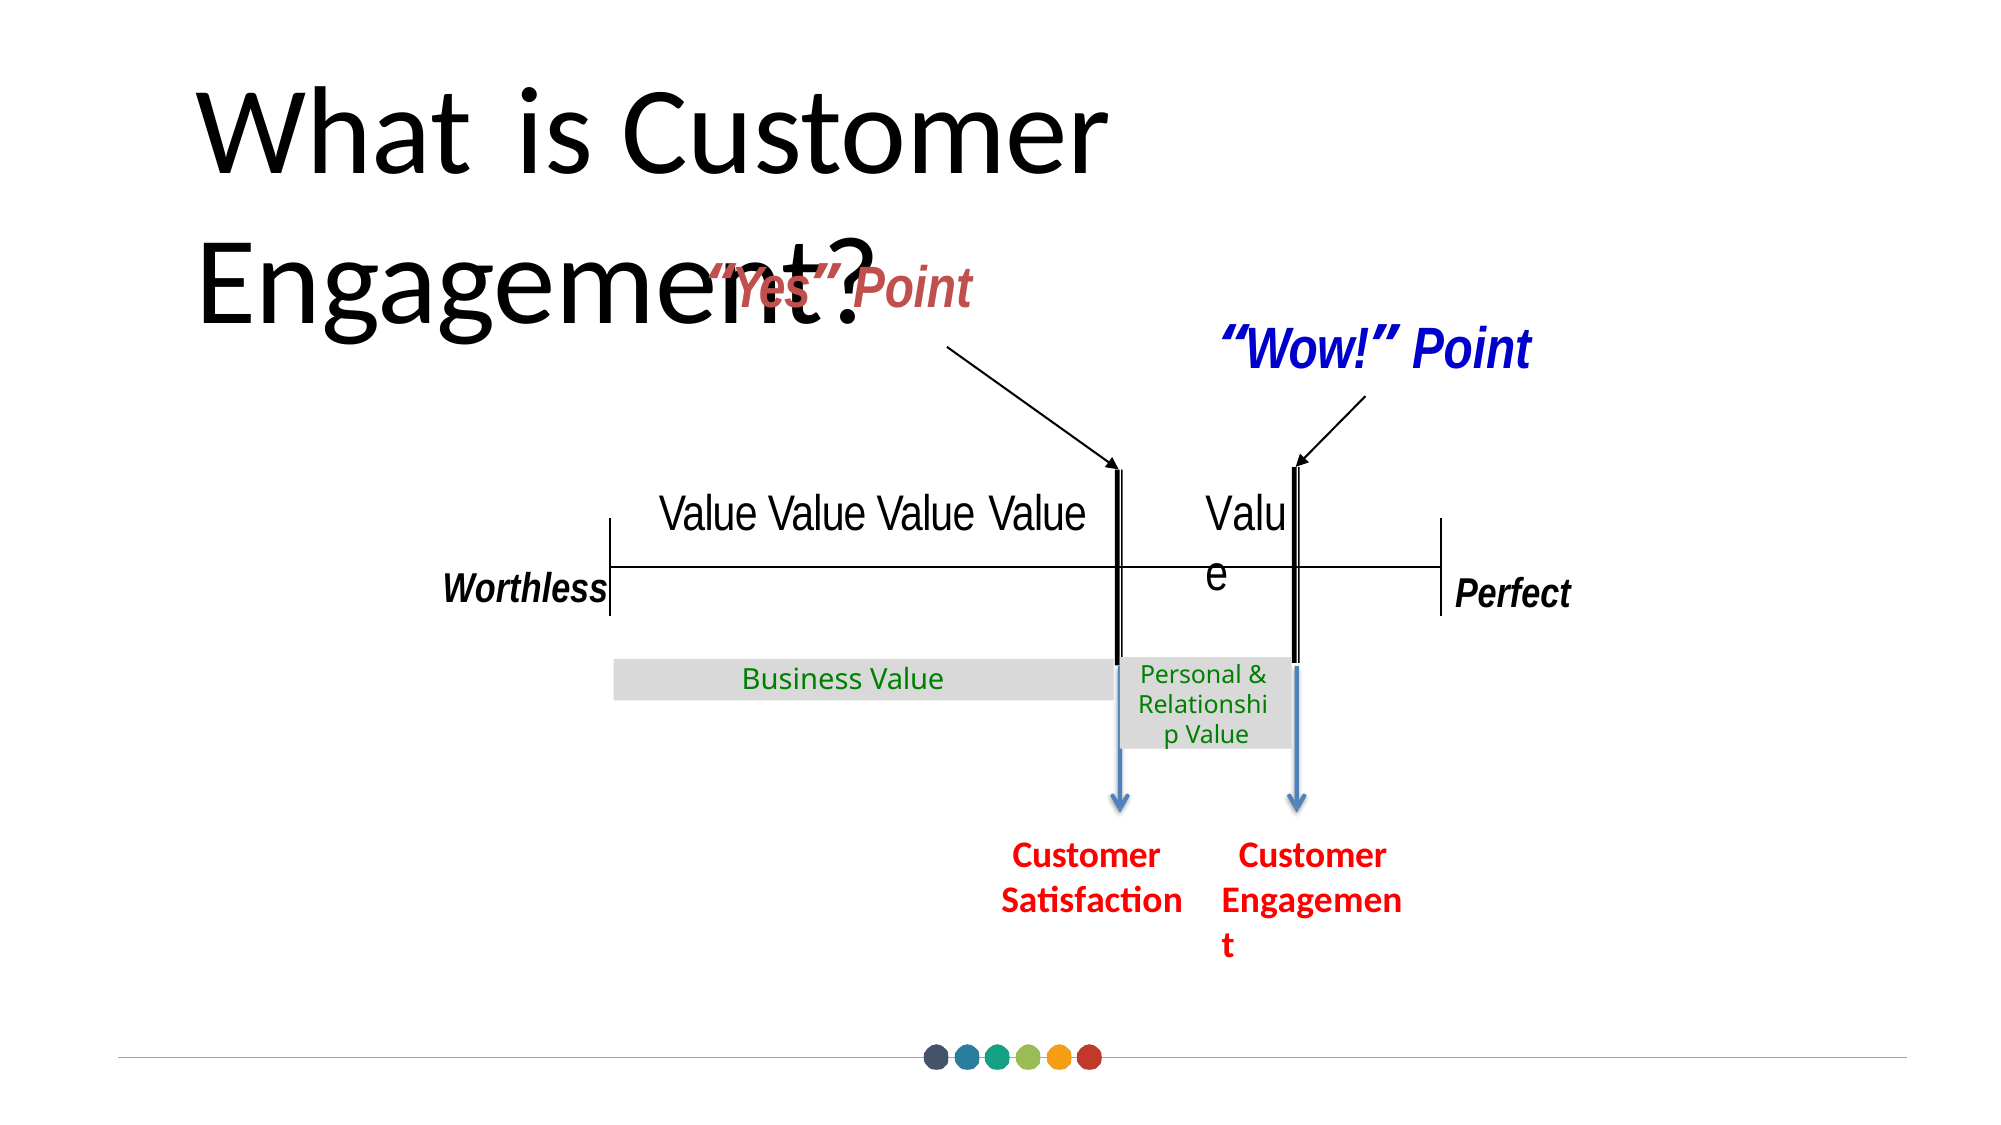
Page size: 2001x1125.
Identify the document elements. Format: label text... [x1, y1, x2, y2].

text_box “Yes” Point “Wow!” Point [702, 257, 1539, 382]
text_box Worthless [440, 558, 603, 611]
text_box Customer Satisfaction [999, 827, 1185, 920]
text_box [613, 345, 1367, 701]
text_box Personal & Relationshi p Value [1151, 709, 1265, 749]
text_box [1371, 469, 1443, 666]
text_box Perfect [1452, 564, 1574, 617]
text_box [118, 1044, 1908, 1071]
title What is Customer Engagement? [180, 46, 1820, 349]
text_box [1094, 661, 1146, 841]
text_box Customer Engagement [1219, 827, 1417, 965]
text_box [1271, 661, 1322, 841]
